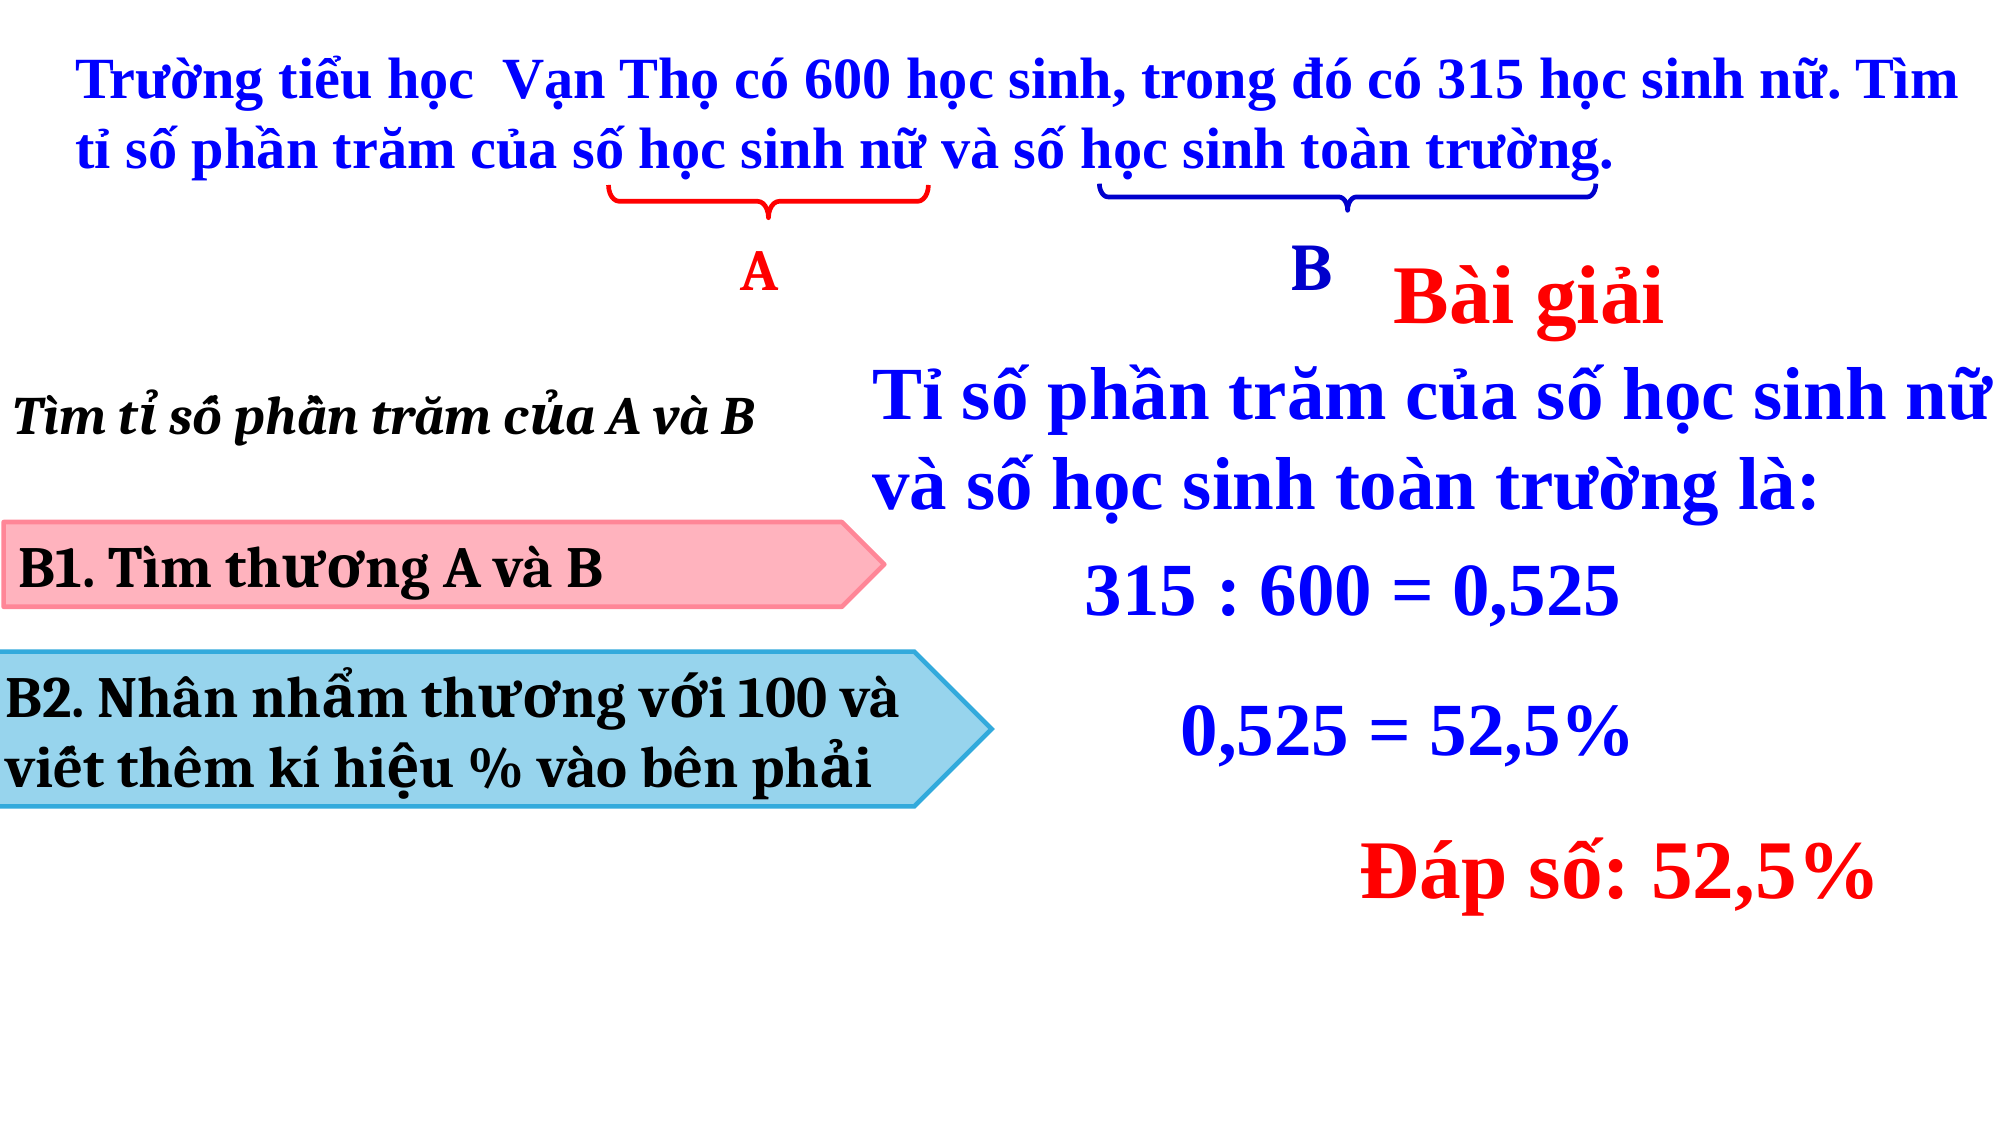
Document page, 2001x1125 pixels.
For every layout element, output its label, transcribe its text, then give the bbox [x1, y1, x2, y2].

text_box 315 : 600 = 0,525 [903, 533, 1804, 638]
text_box A [698, 224, 808, 309]
text_box [608, 184, 929, 218]
text_box Trường tiểu học Vạn Thọ có 600 học sinh, trong đó có 315 học sinh nữ. Tìm tỉ số phần trăm của số học sinh nữ và số học sinh toàn trường. [60, 32, 2000, 188]
text_box 0,525 = 52,5% [958, 672, 1859, 778]
text_box Tìm tỉ số phần trăm của A và B [0, 372, 783, 453]
text_box B1. Tìm thương A và B [3, 522, 885, 607]
text_box B [1275, 216, 1354, 311]
text_box [1099, 183, 1596, 211]
text_box Đáp số: 52,5% [1170, 808, 2000, 923]
text_box B2. Nhân nhẩm thương với 100 và viết thêm kí hiệu % vào bên phải [0, 651, 992, 807]
text_box Tỉ số phần trăm của số học sinh nữ và số học sinh toàn trường là: [857, 337, 2000, 532]
text_box Bài giải [1188, 233, 1871, 337]
